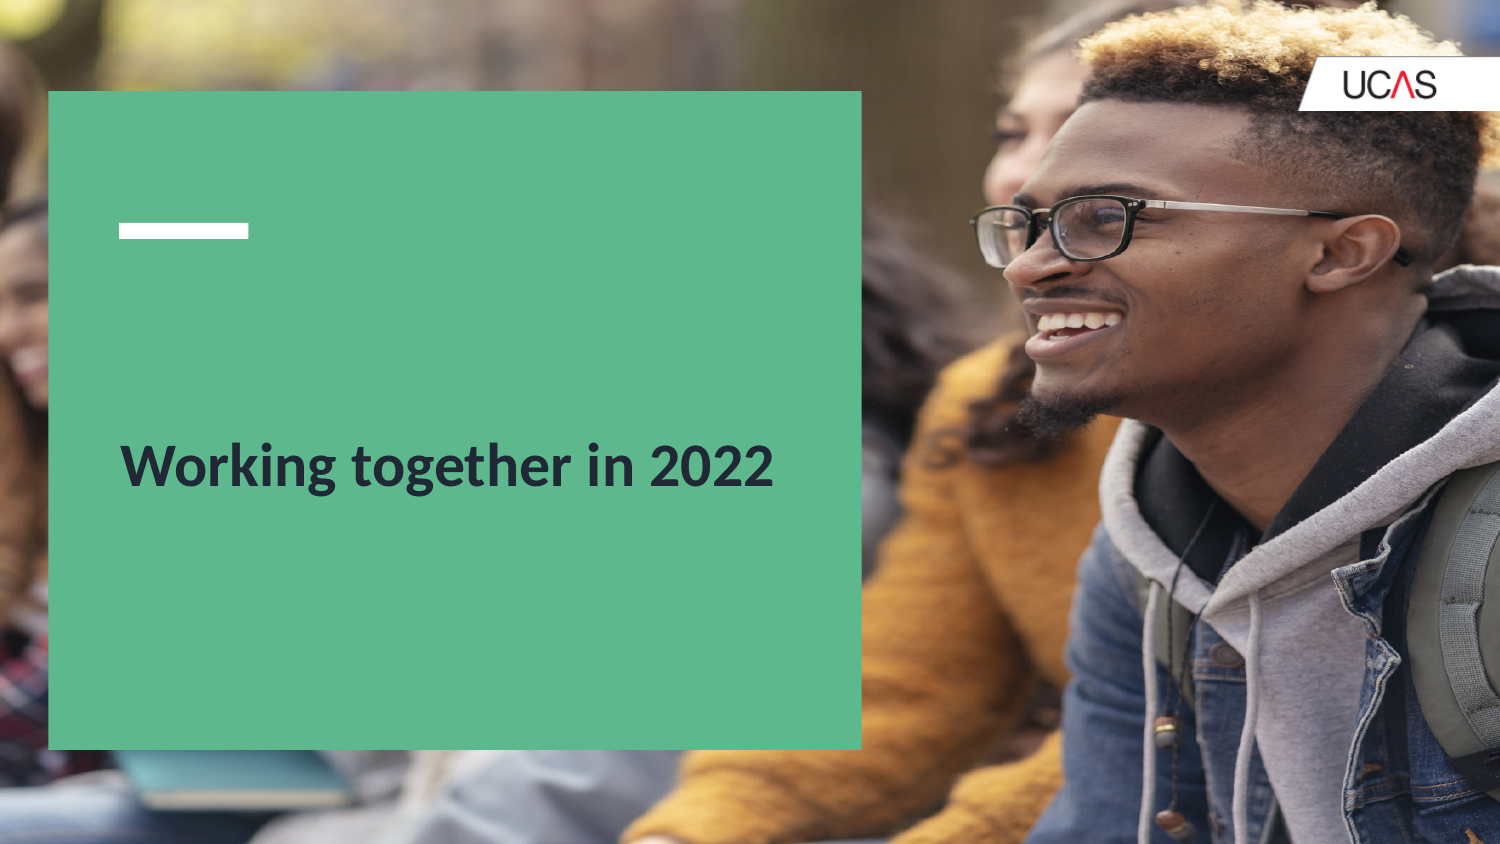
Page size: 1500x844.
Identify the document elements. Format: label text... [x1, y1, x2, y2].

picture [0, 0, 1500, 844]
title Working together in 2022 [105, 368, 802, 582]
